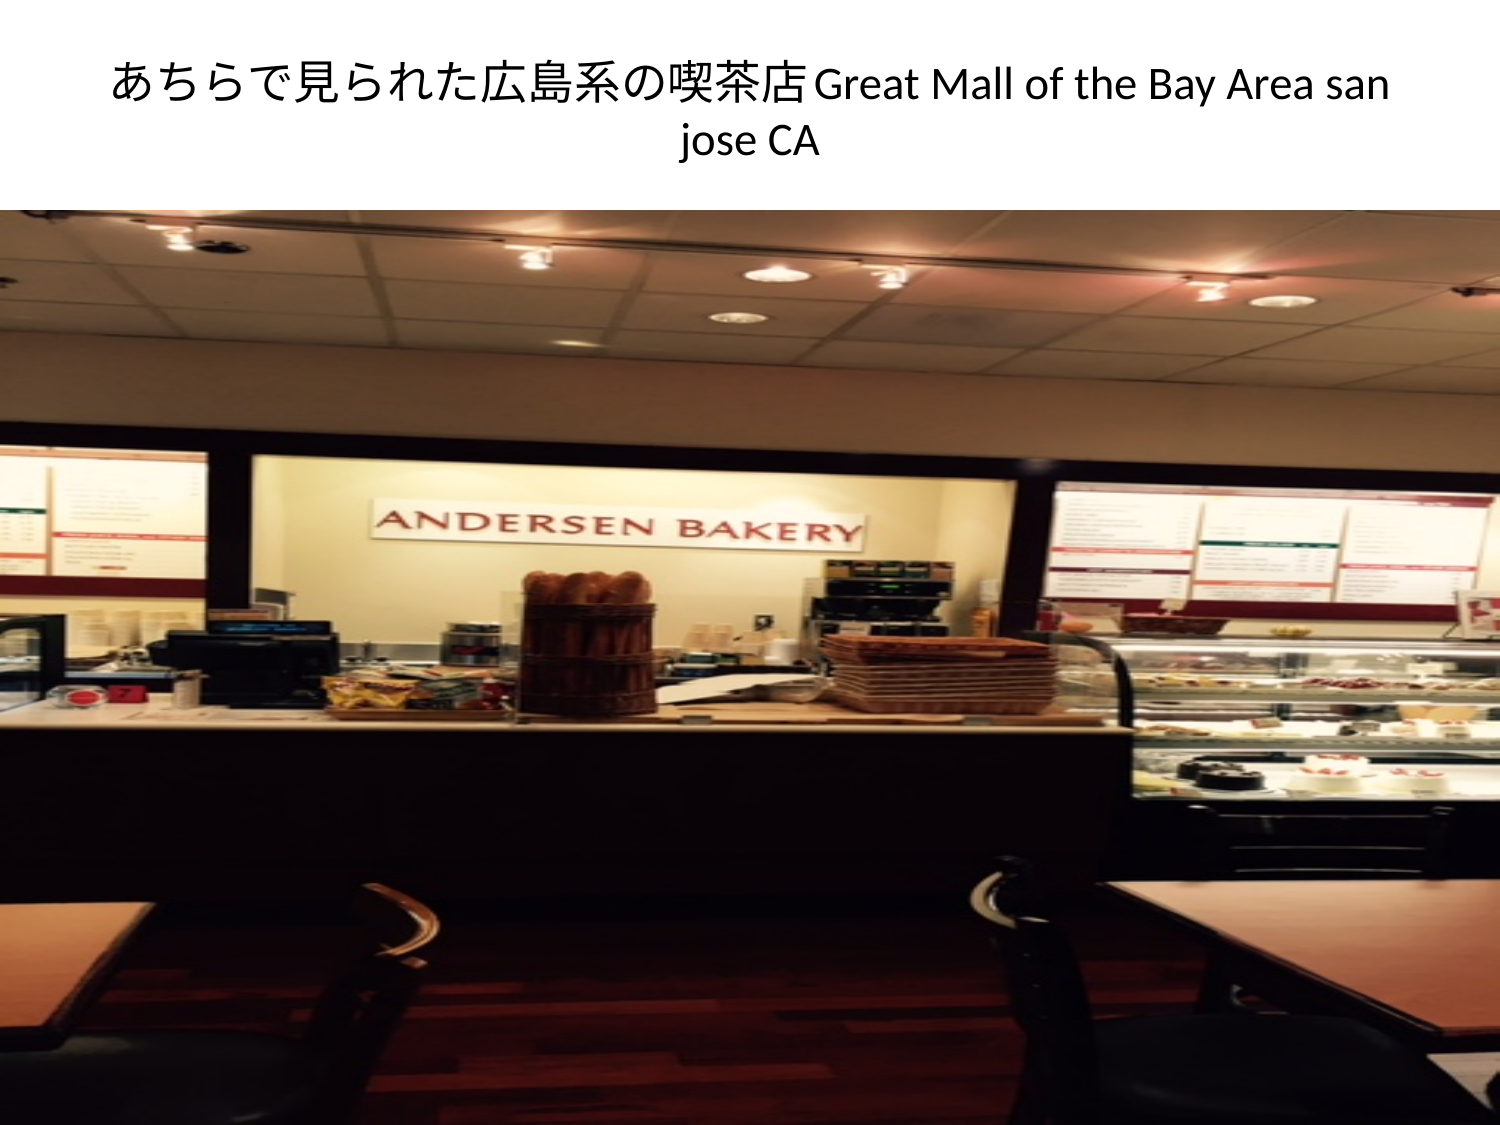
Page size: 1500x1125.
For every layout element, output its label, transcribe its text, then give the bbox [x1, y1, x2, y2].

title あちらで見られた広島系の喫茶店Great Mall of the Bay Area san jose CA [75, 45, 1425, 173]
picture [0, 210, 1500, 1125]
